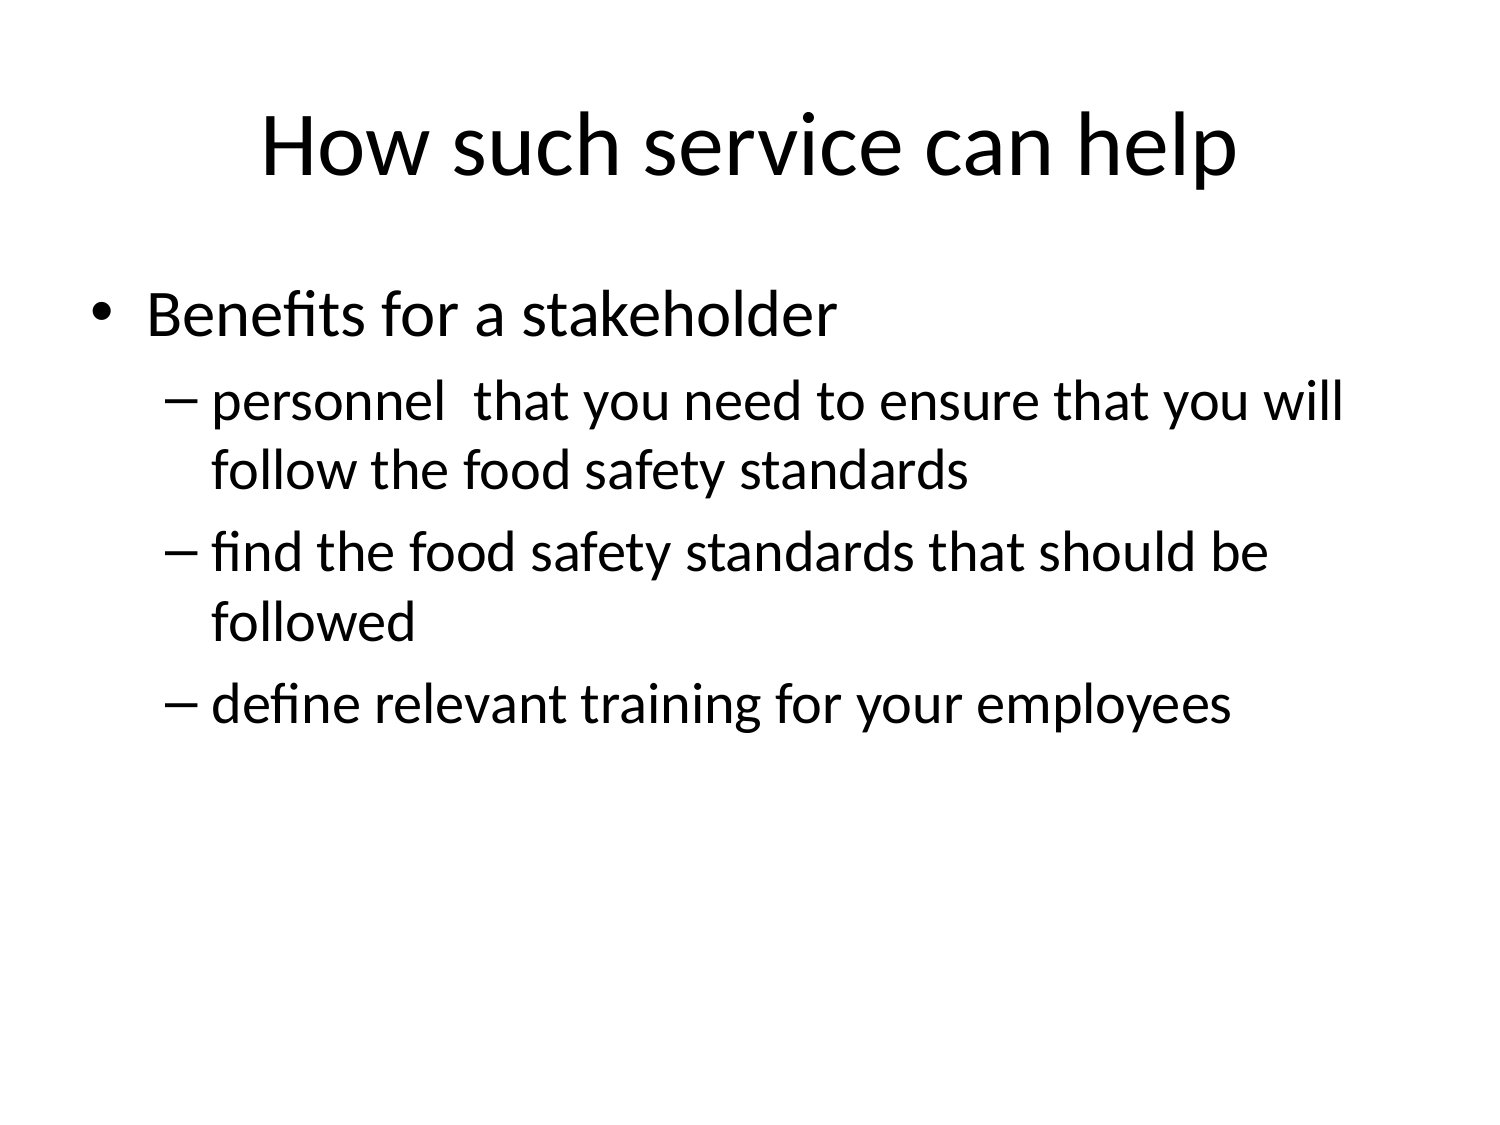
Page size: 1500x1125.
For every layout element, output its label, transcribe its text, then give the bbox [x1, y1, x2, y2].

list Benefits for a stakeholder personnel that you need to ensure that you will follow the food safety standards find the food safety standards that should be followed define relevant training for your employees [75, 262, 1425, 1005]
title How such service can help [75, 45, 1425, 233]
